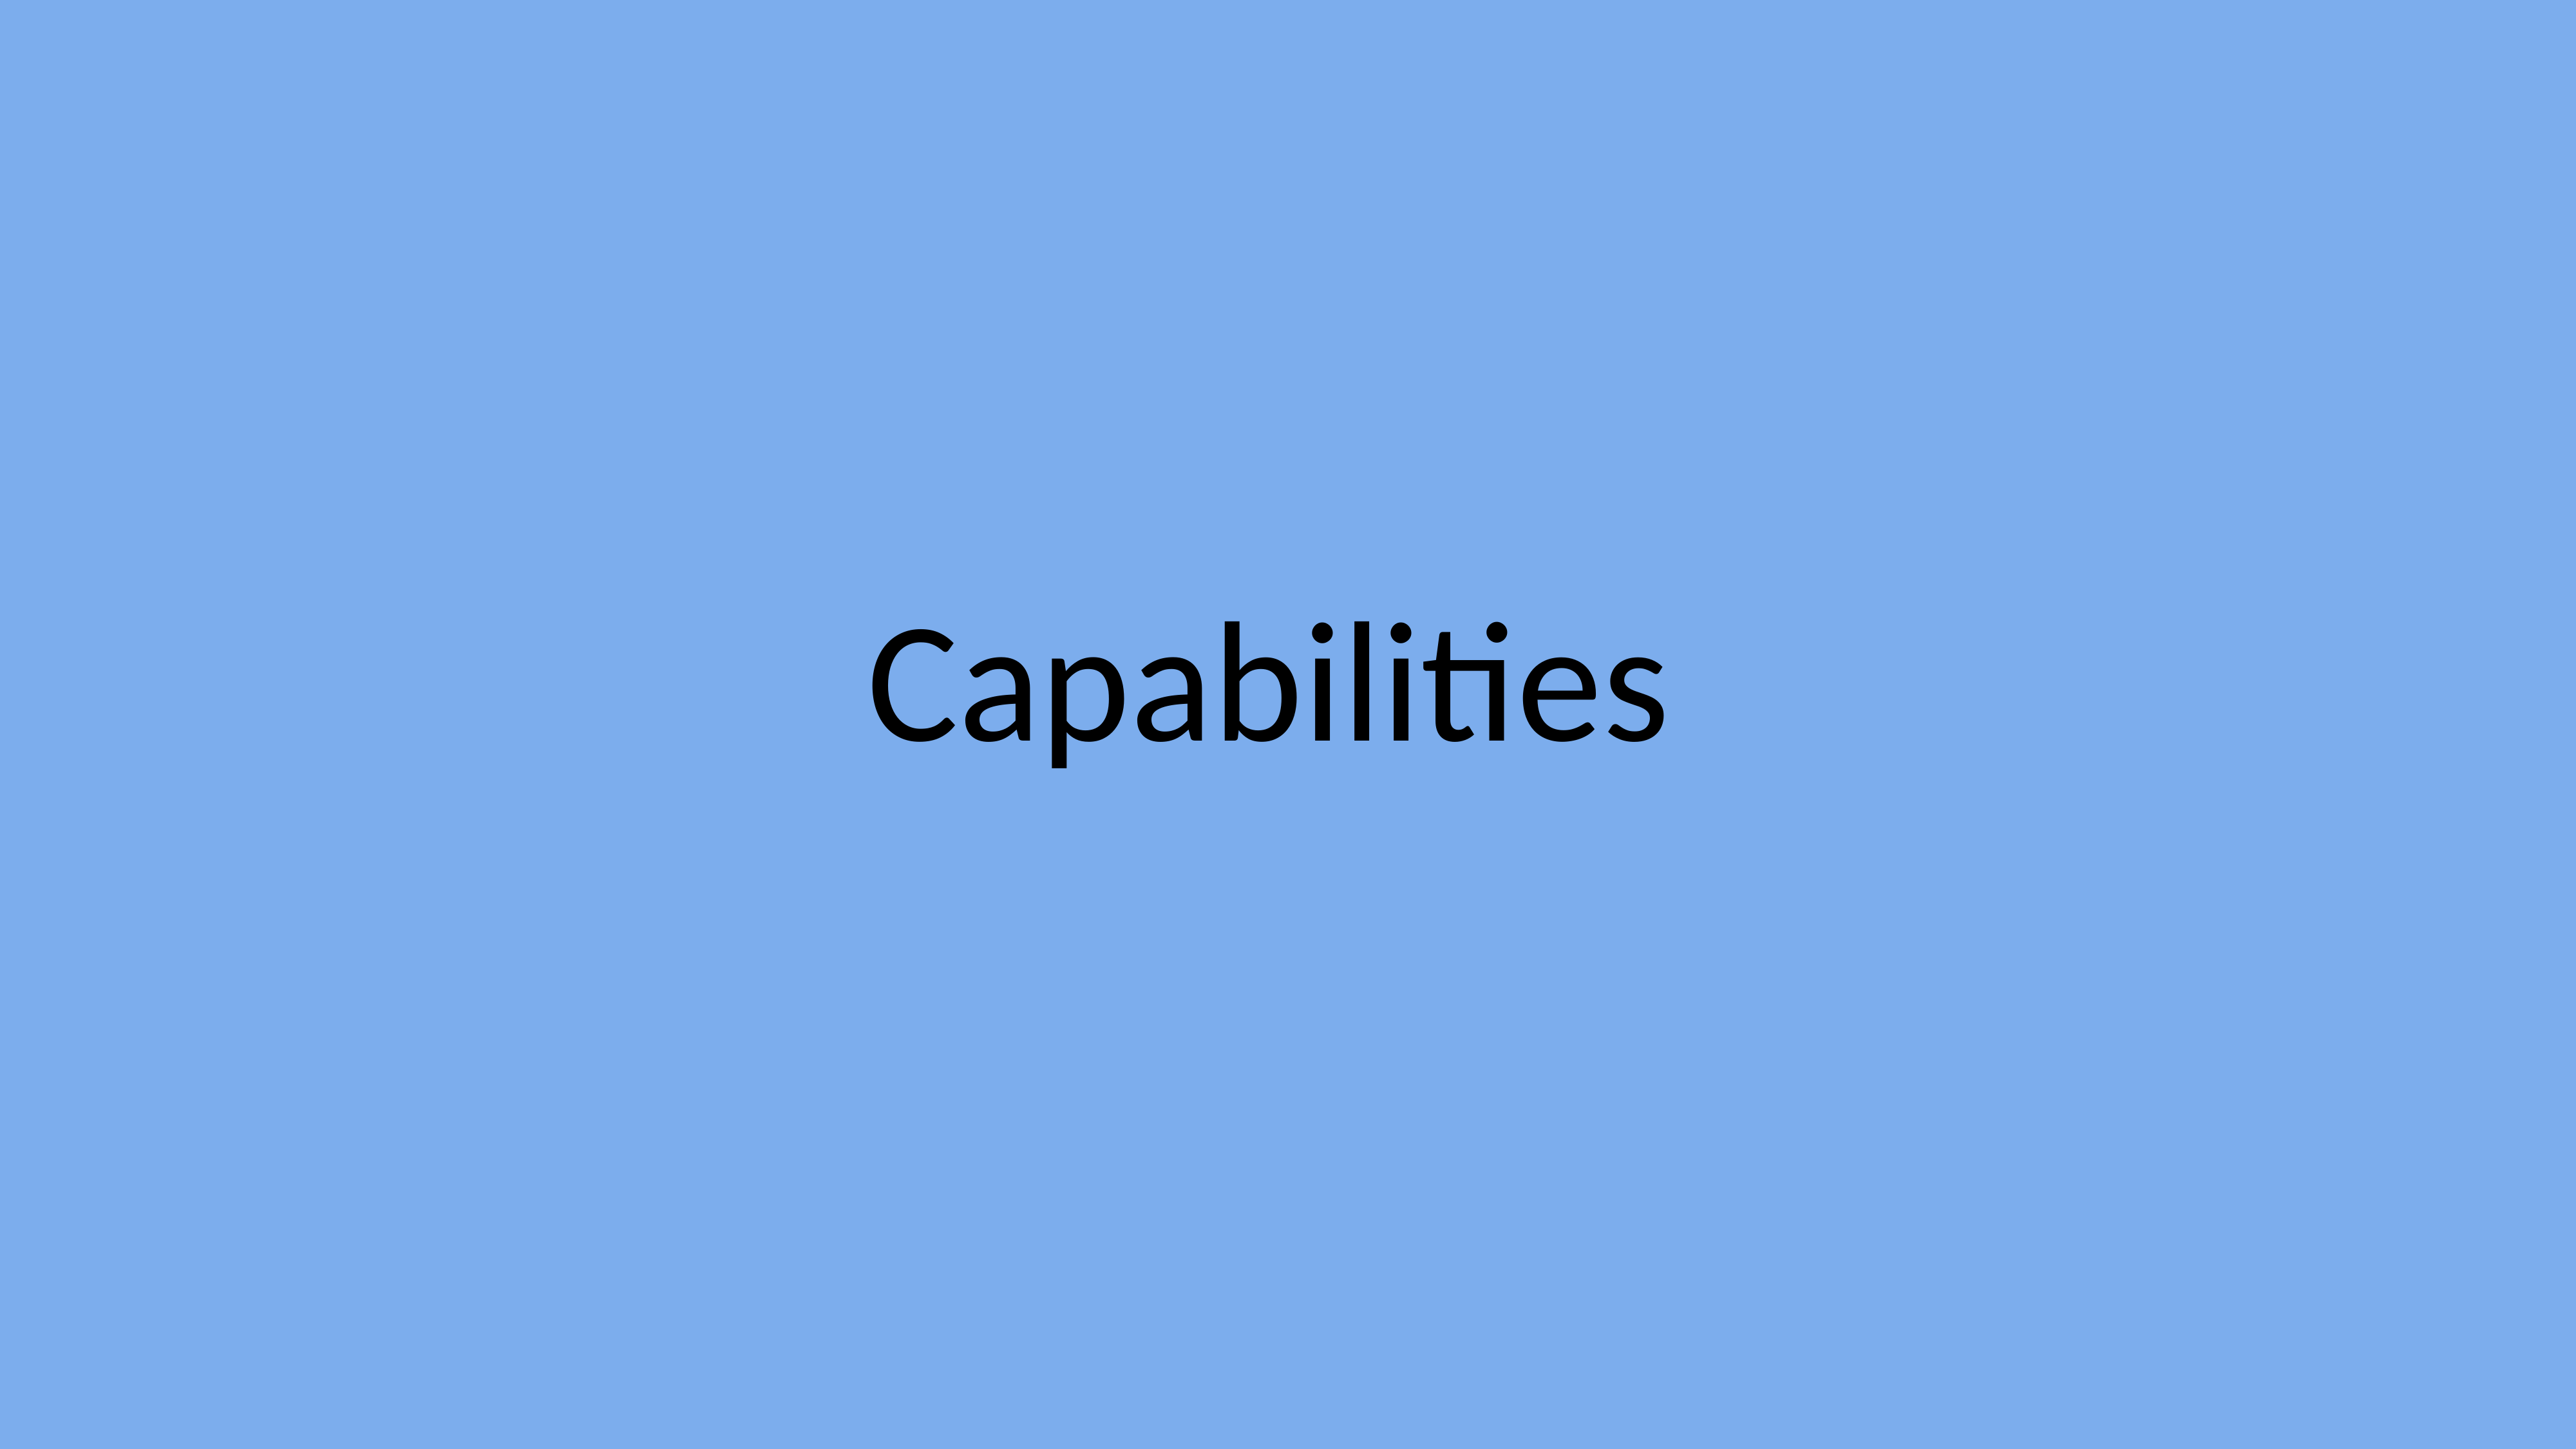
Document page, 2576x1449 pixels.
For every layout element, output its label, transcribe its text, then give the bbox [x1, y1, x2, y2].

title Capabilities [128, 342, 2448, 1041]
